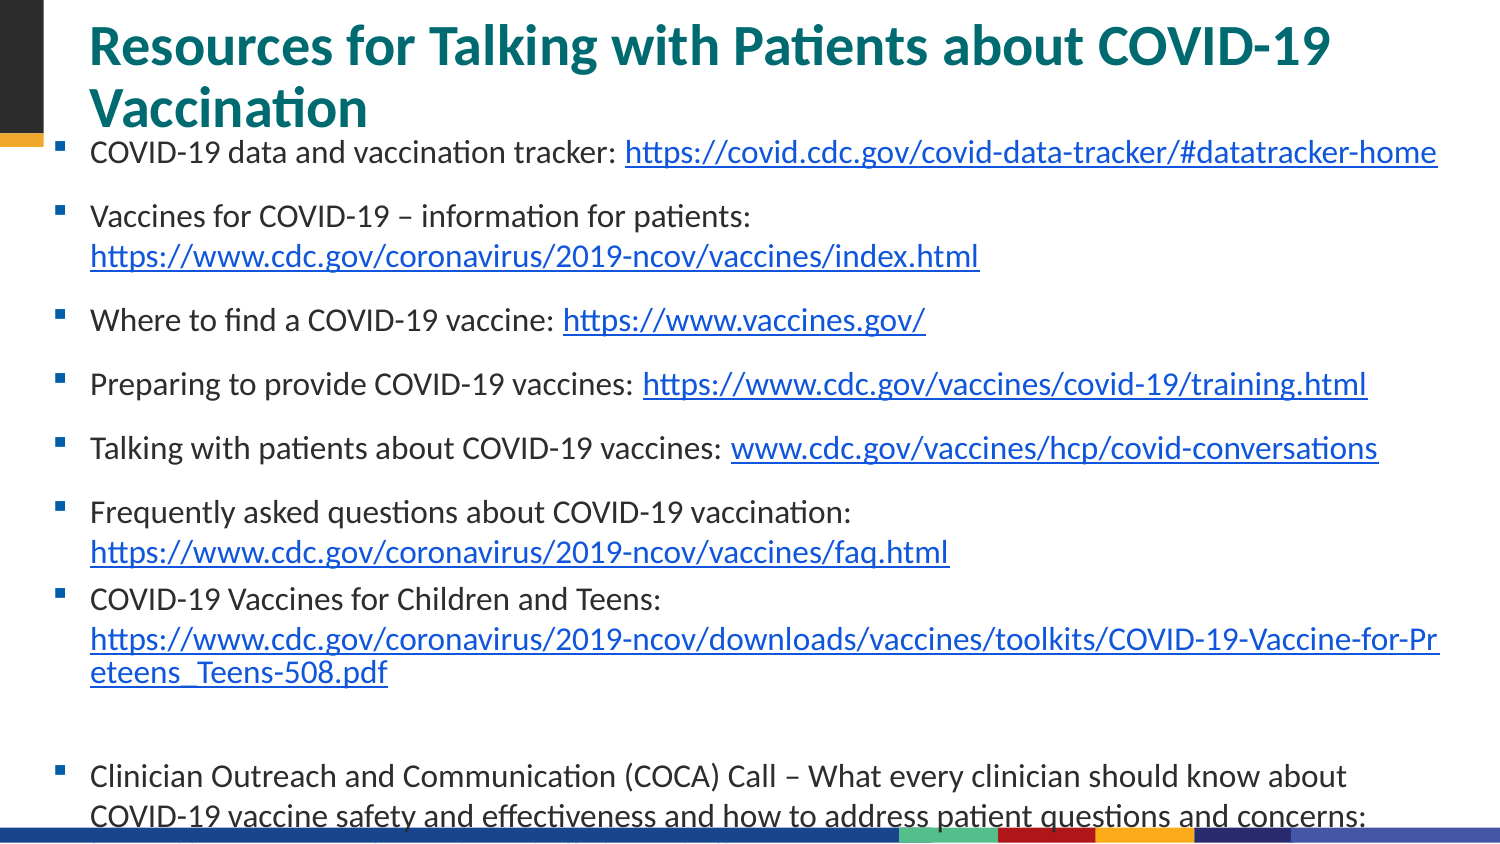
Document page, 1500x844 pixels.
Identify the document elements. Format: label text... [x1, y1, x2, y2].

list COVID-19 data and vaccination tracker: https://covid.cdc.gov/covid-data-tracker/#datatracker-home Vaccines for COVID-19 – information for patients: https://www.cdc.gov/coronavirus/2019-ncov/vaccines/index.html Where to find a COVID-19 vaccine: https://www.vaccines.gov/ Preparing to provide COVID-19 vaccines: https://www.cdc.gov/vaccines/covid-19/training.html Talking with patients about COVID-19 vaccines: www.cdc.gov/vaccines/hcp/covid-conversations Frequently asked questions about COVID-19 vaccination: https://www.cdc.gov/coronavirus/2019-ncov/vaccines/faq.html COVID-19 Vaccines for Children and Teens: https://www.cdc.gov/coronavirus/2019-ncov/downloads/vaccines/toolkits/COVID-19-Vaccine-for-Preteens_Teens-508.pdf Clinician Outreach and Communication (COCA) Call – What every clinician should know about COVID-19 vaccine safety and effectiveness and how to address patient questions and concerns: https://emergency.cdc.gov/coca/calls/2021/callinfo_030921.asp [37, 122, 1463, 672]
title Resources for Talking with Patients about COVID-19 Vaccination [75, 33, 1425, 122]
